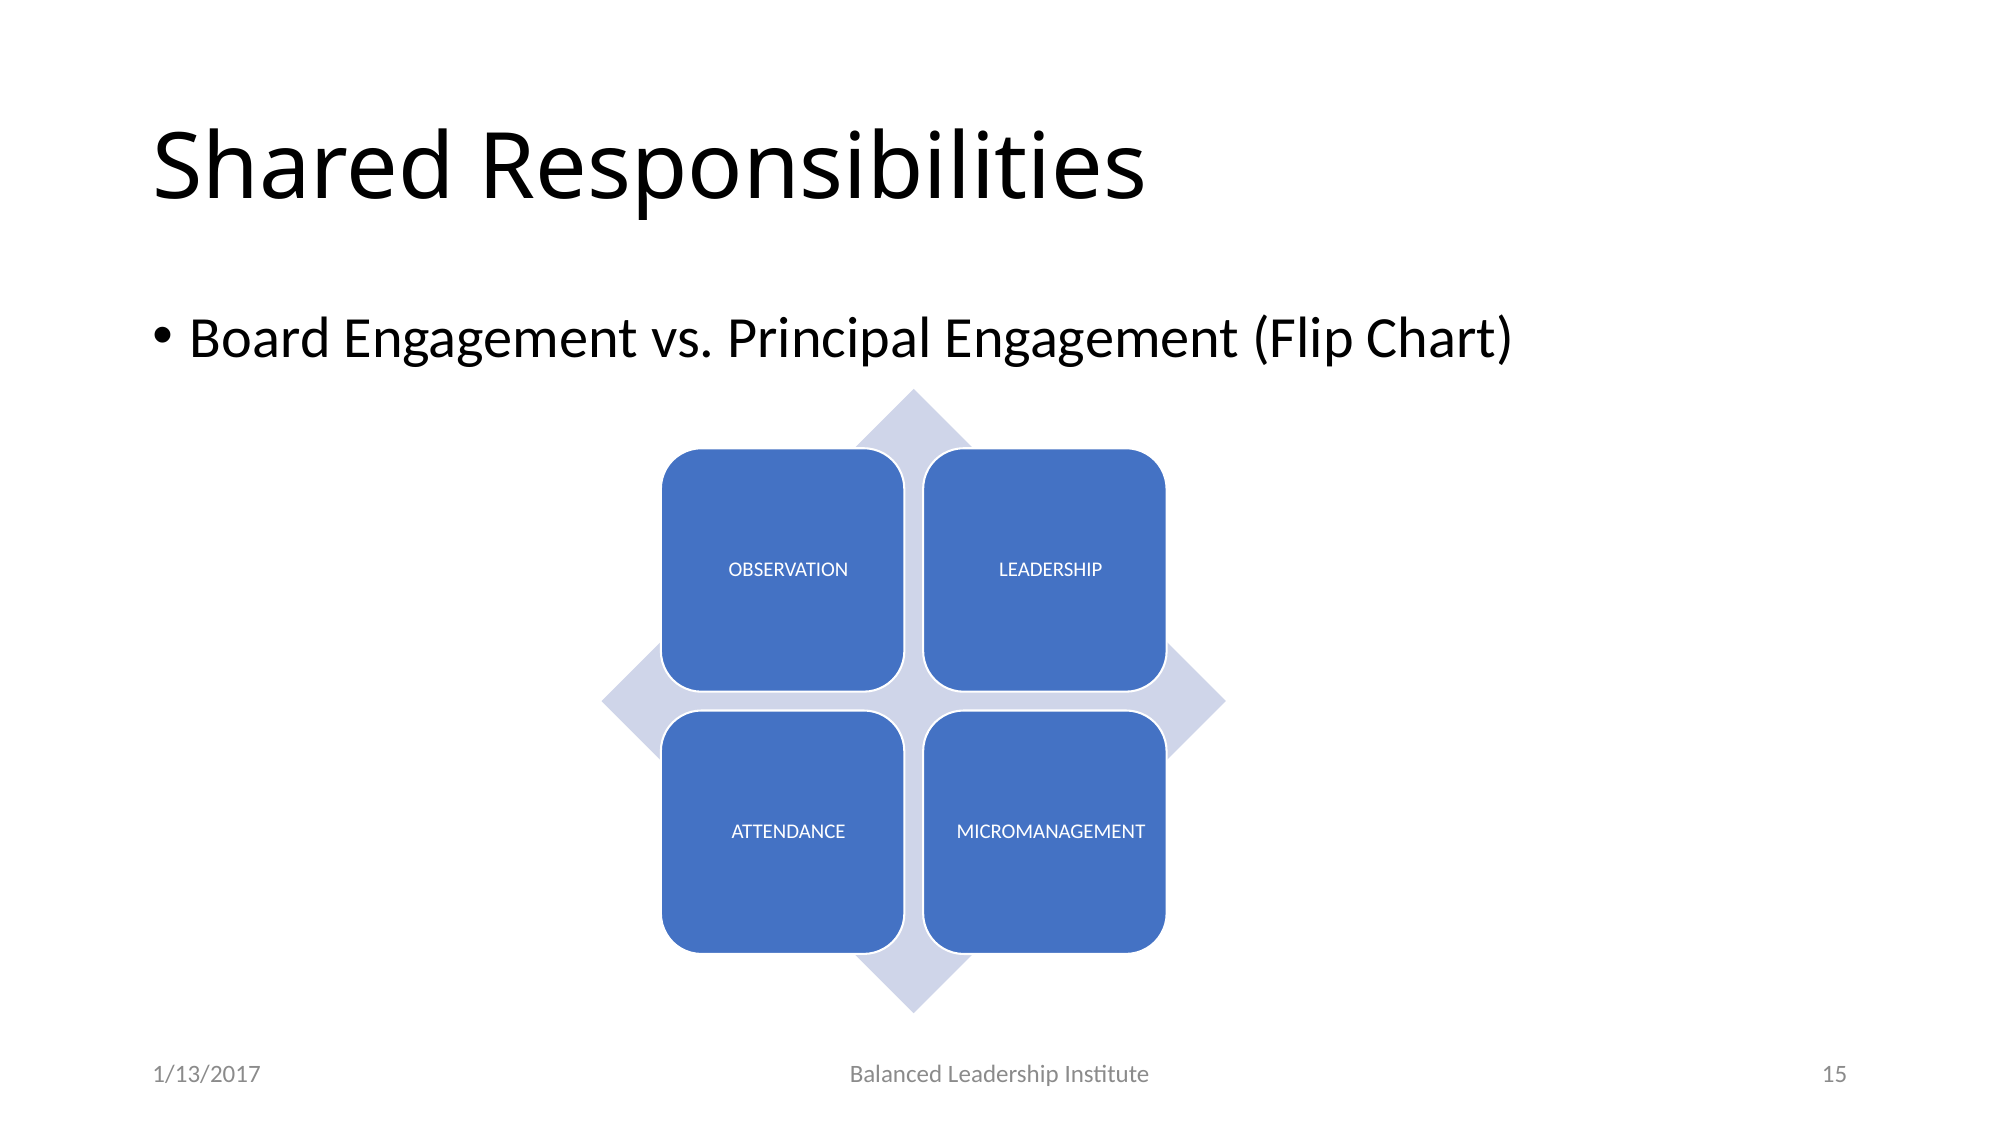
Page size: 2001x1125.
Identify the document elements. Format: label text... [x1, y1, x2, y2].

slide_number 15 [1412, 1042, 1863, 1103]
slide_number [137, 1042, 588, 1103]
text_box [457, 388, 1370, 1014]
title Shared Responsibilities [137, 59, 1863, 278]
footer Balanced Leadership Institute [662, 1042, 1338, 1103]
list Board Engagement vs. Principal Engagement (Flip Chart) [137, 299, 1863, 1014]
